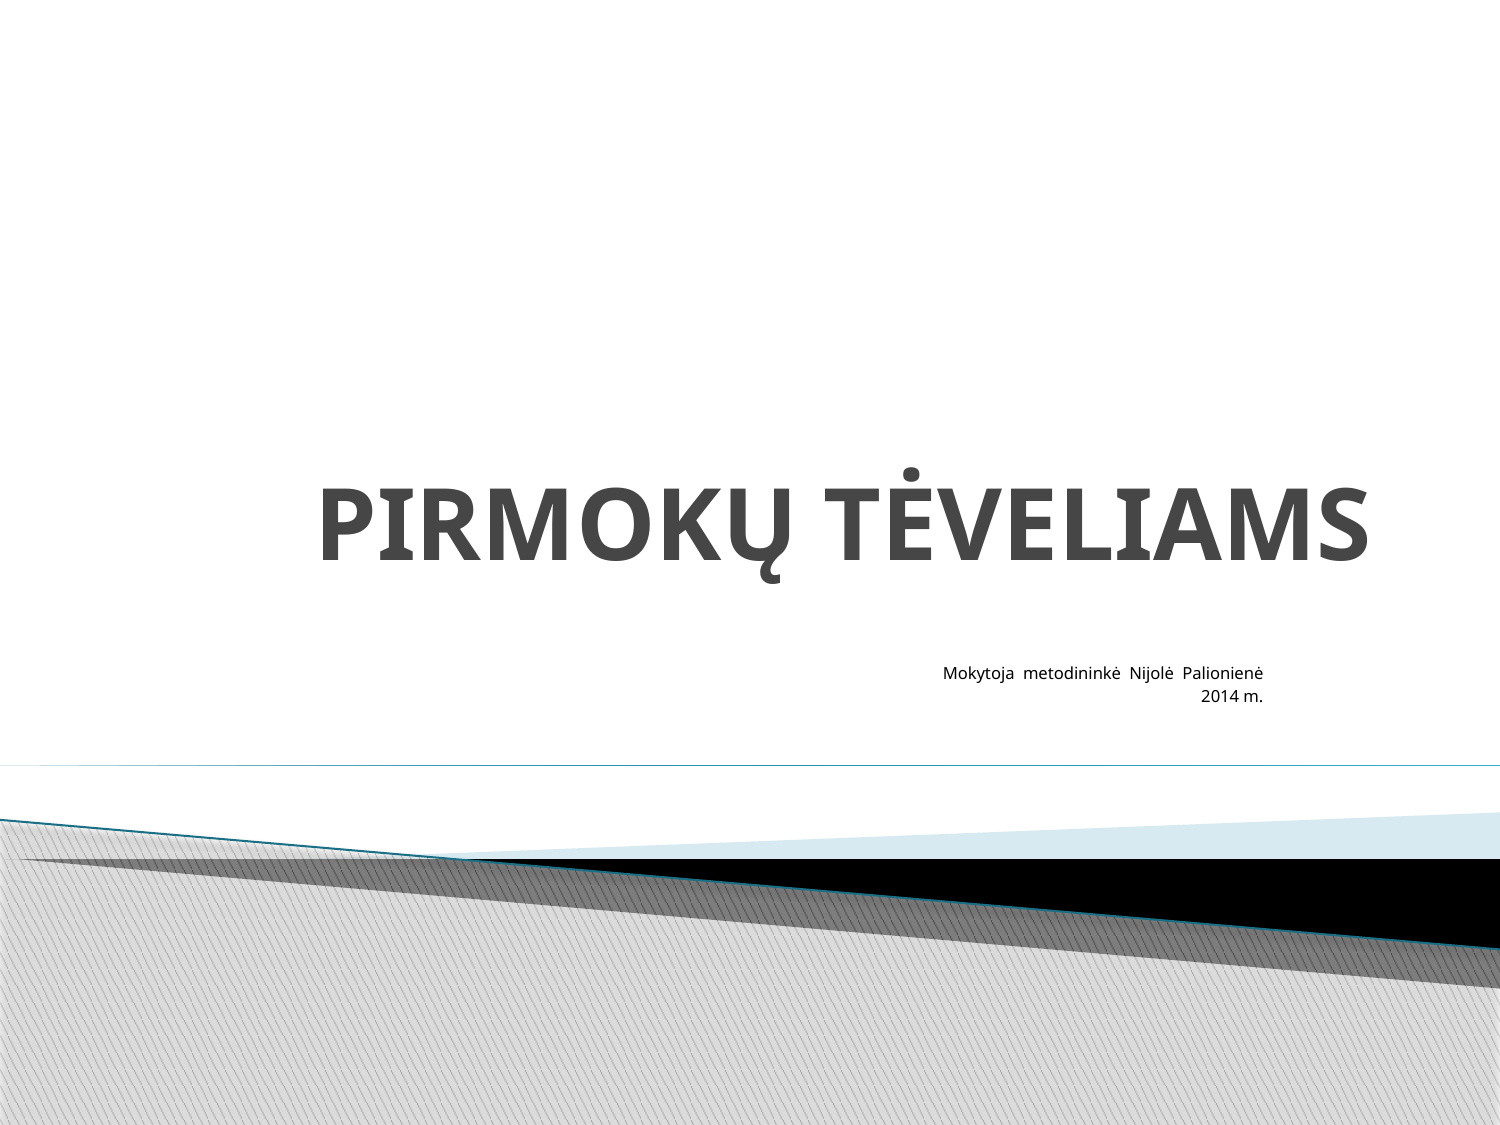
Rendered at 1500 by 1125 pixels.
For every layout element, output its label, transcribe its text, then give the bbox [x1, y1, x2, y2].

subtitle Mokytoja metodininkė Nijolė Palionienė 2014 m. [225, 632, 1275, 715]
title PIRMOKŲ TĖVELIAMS [112, 287, 1388, 588]
picture [5, 859, 1500, 989]
